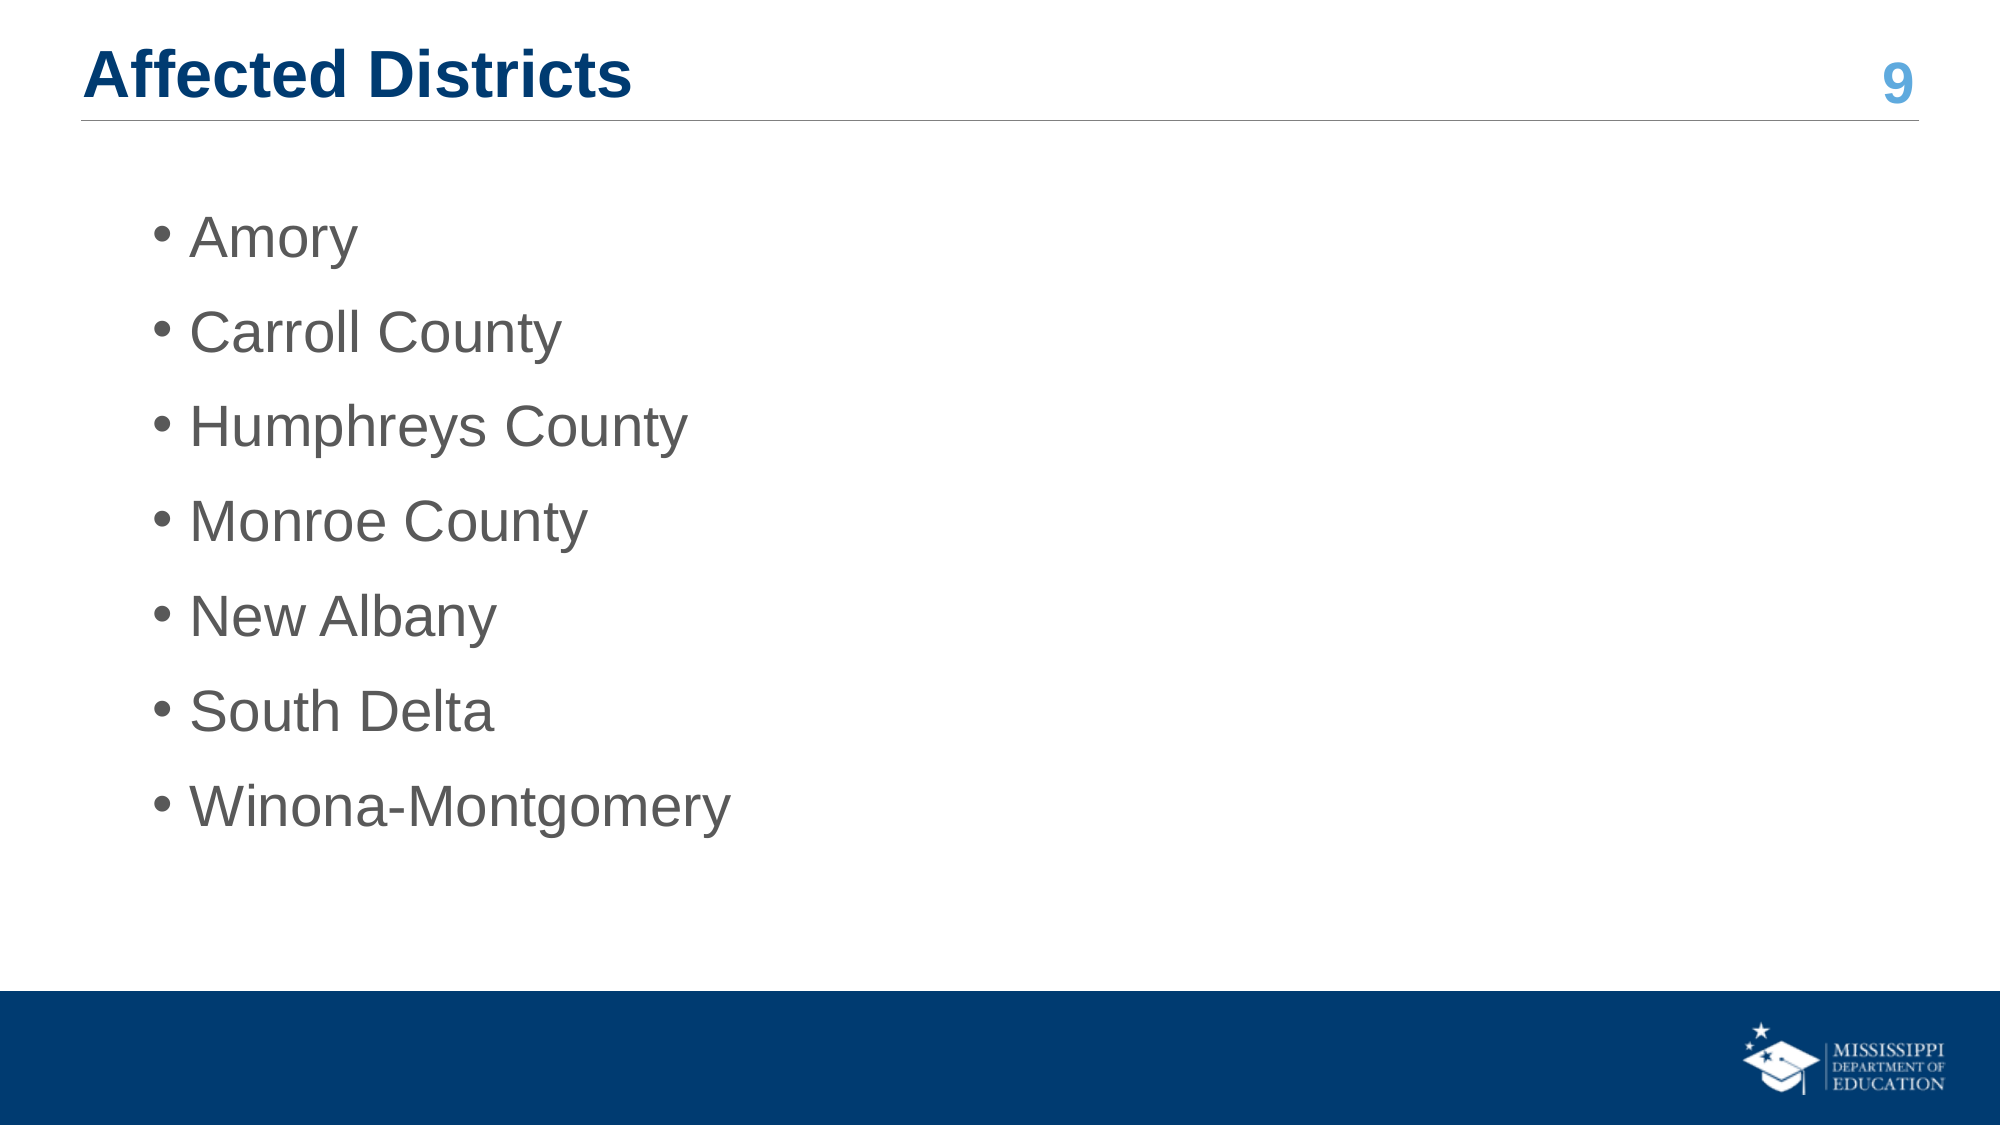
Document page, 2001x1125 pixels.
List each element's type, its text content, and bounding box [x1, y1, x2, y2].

title Affected Districts [67, 45, 1808, 108]
picture [1742, 1021, 1946, 1095]
list Amory Carroll County Humphreys County Monroe County New Albany South Delta Winona-Montgomery [137, 191, 1863, 911]
